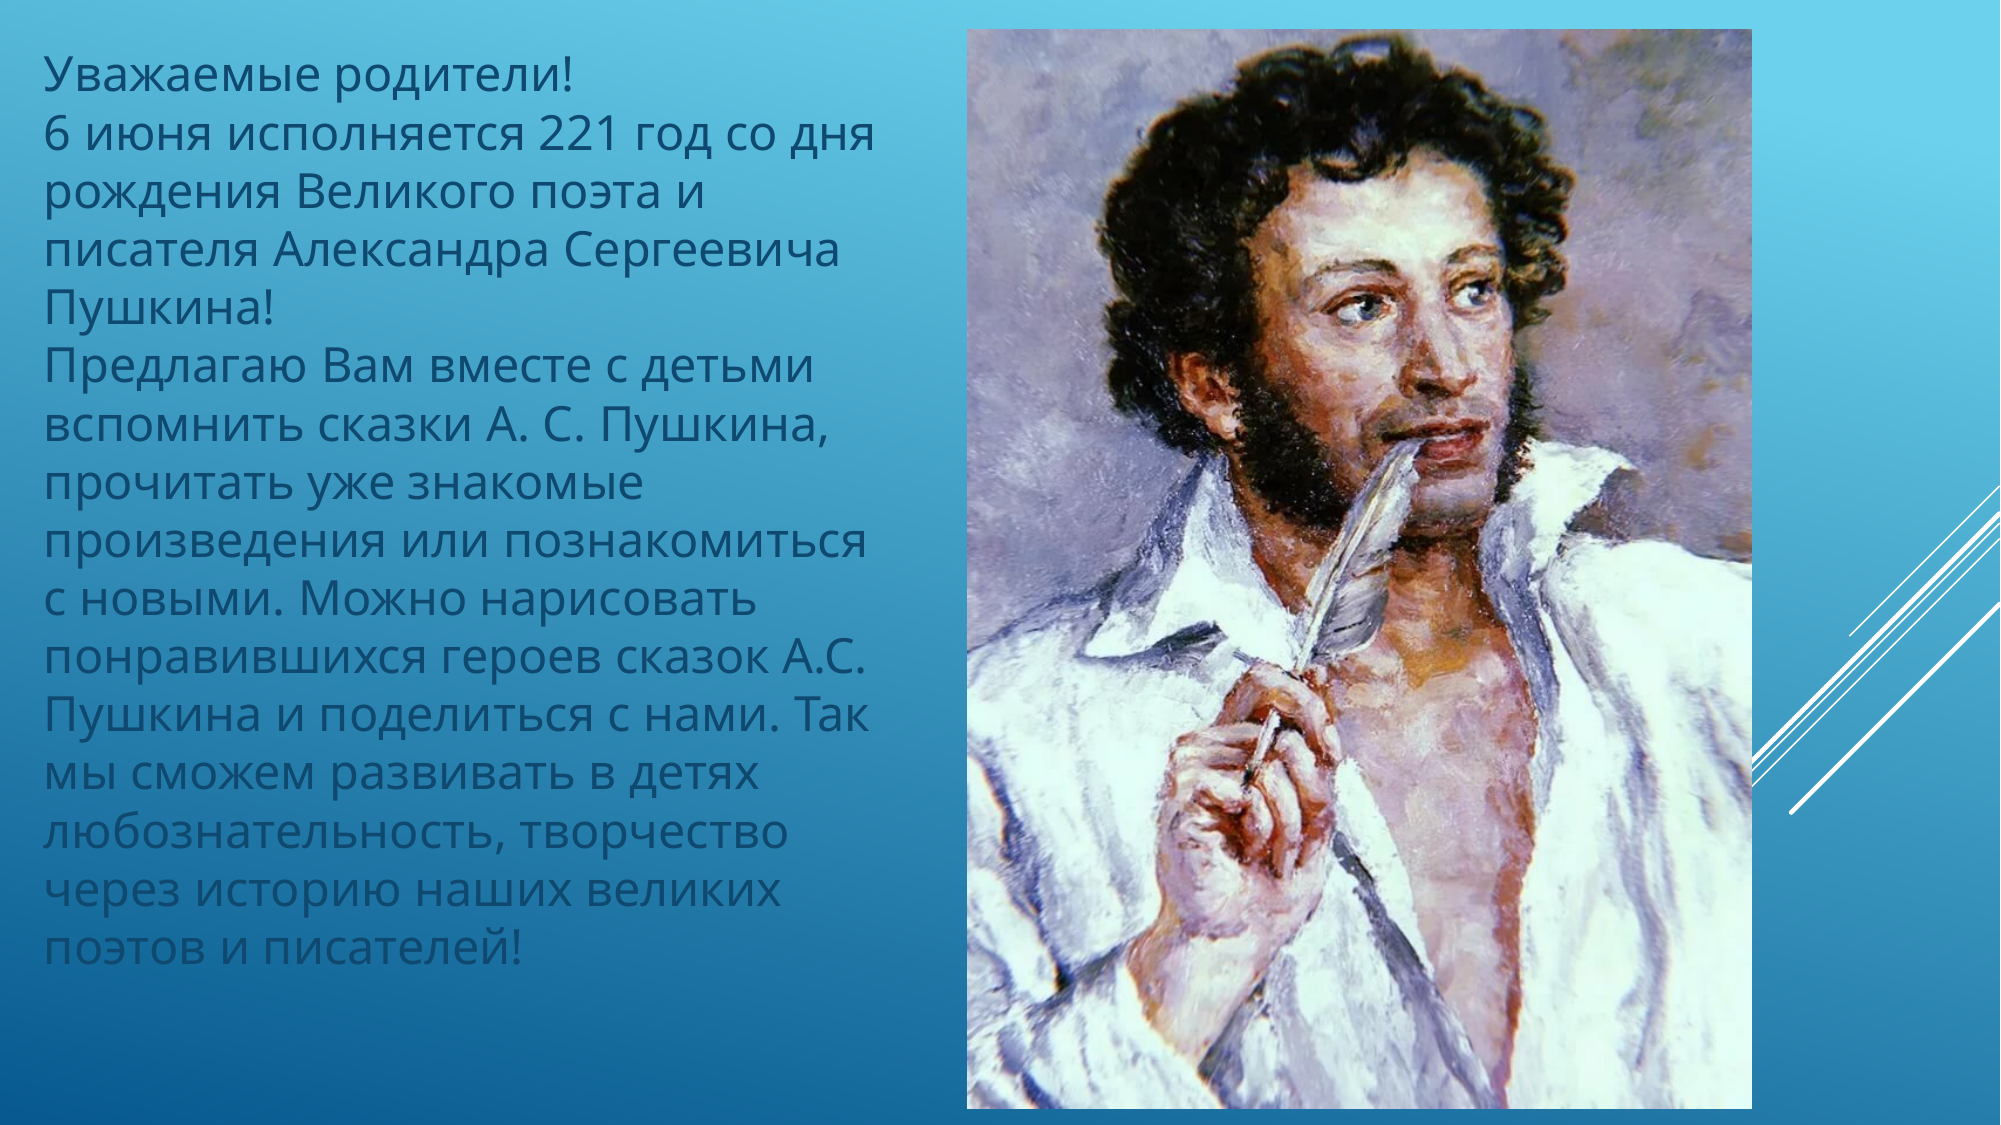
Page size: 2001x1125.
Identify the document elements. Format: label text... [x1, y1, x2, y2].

list Уважаемые родители! 6 июня исполняется 221 год со дня рождения Великого поэта и писателя Александра Сергеевича Пушкина! Предлагаю Вам вместе с детьми вспомнить сказки А. С. Пушкина, прочитать уже знакомые произведения или познакомиться с новыми. Можно нарисовать понравившихся героев сказок А.С. Пушкина и поделиться с нами. Так мы сможем развивать в детях любознательность, творчество через историю наших великих поэтов и писателей! [29, 29, 902, 989]
picture [966, 28, 1752, 1109]
